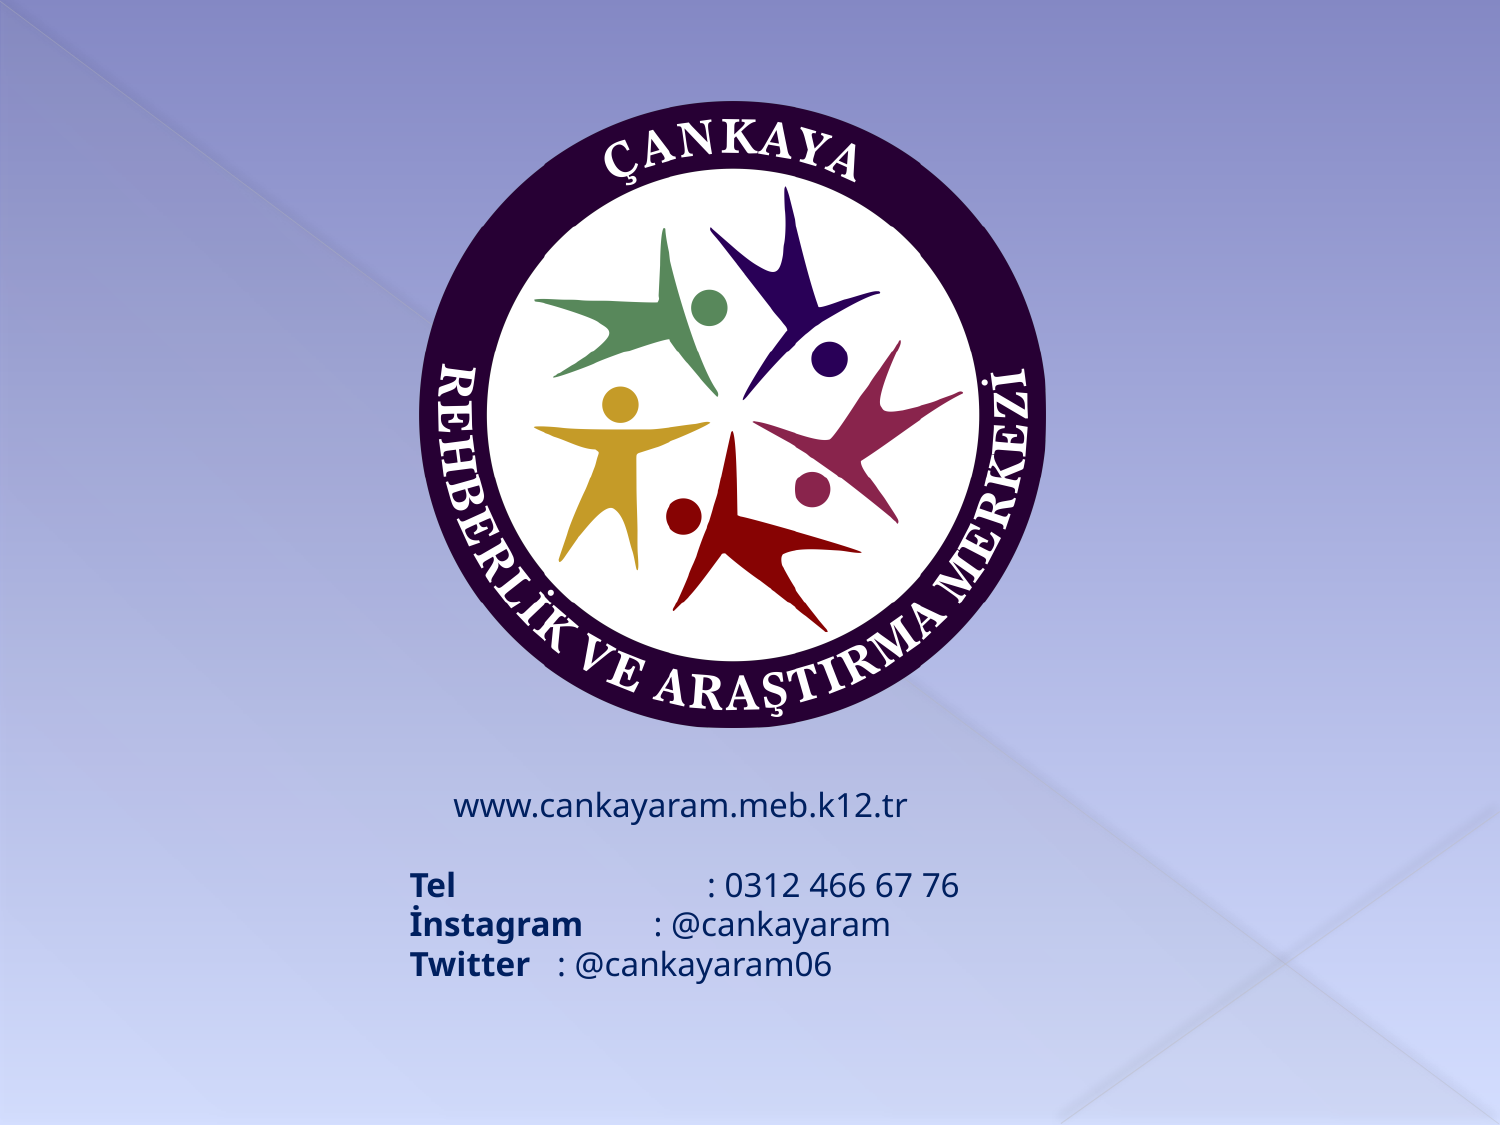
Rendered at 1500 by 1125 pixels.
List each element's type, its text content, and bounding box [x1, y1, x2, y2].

text_box www.cankayaram.meb.k12.tr Tel : 0312 466 67 76 İnstagram : @cankayaram Twitter : @cankayaram06 [242, 776, 1236, 991]
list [418, 101, 1046, 729]
